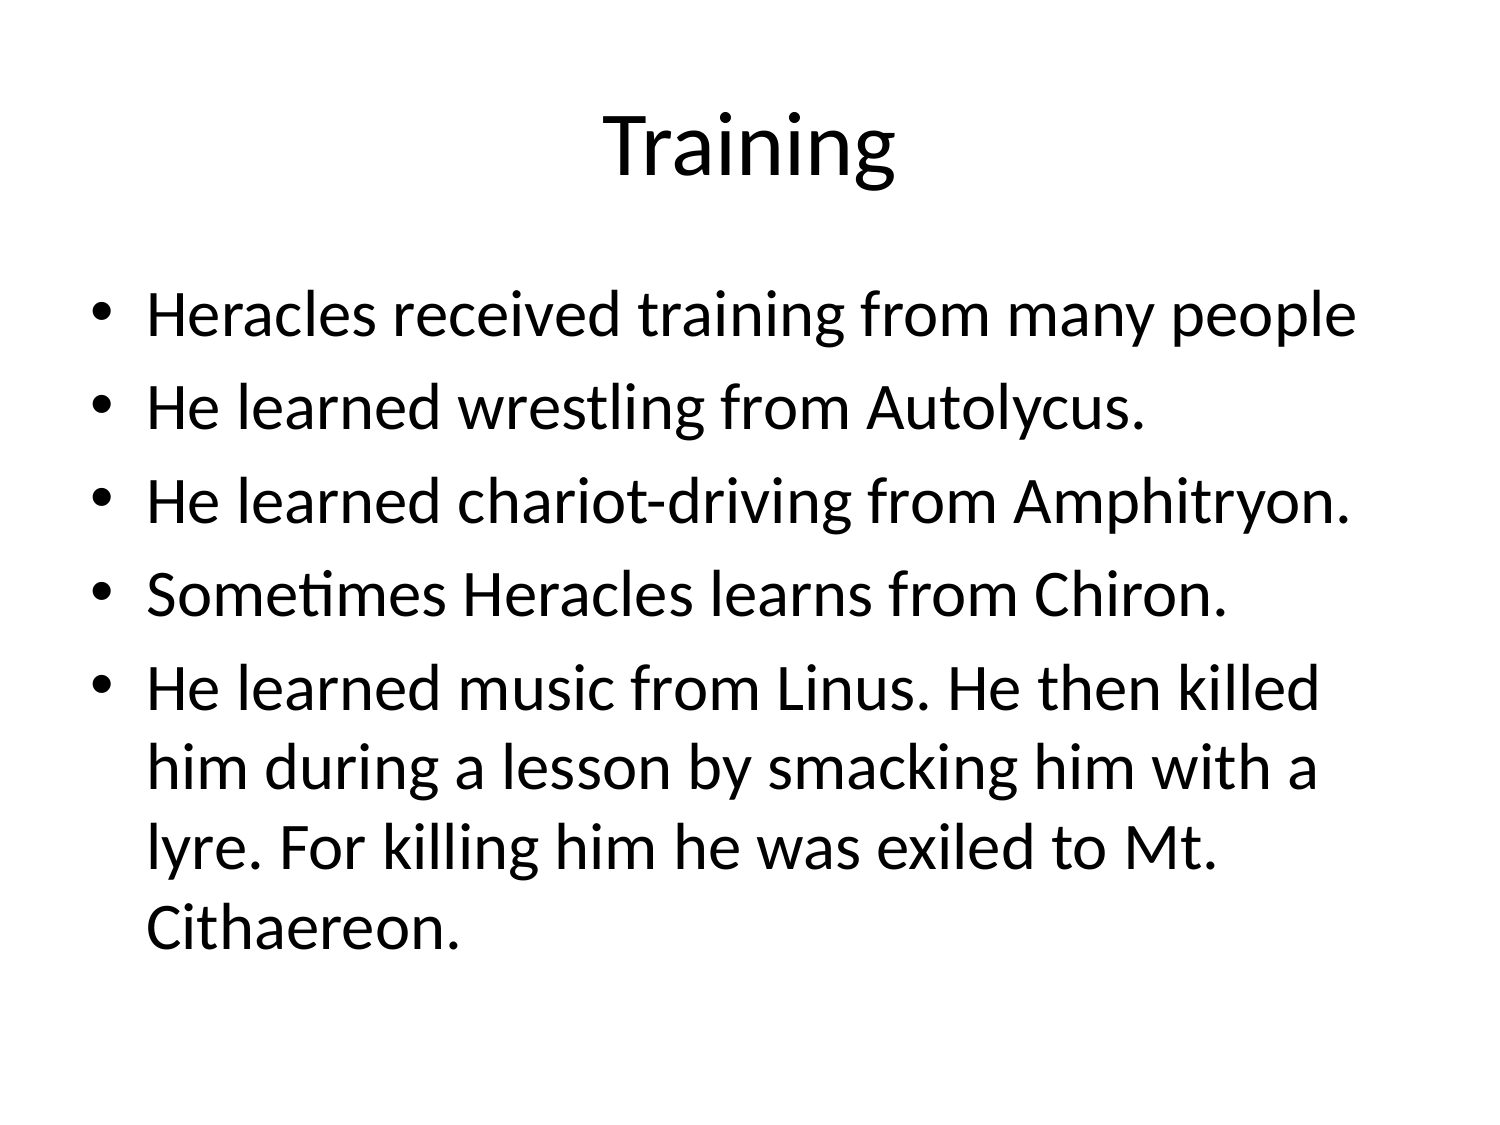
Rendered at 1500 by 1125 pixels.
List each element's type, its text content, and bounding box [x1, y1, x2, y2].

title Training [75, 45, 1425, 233]
list Heracles received training from many people He learned wrestling from Autolycus. He learned chariot-driving from Amphitryon. Sometimes Heracles learns from Chiron. He learned music from Linus. He then killed him during a lesson by smacking him with a lyre. For killing him he was exiled to Mt. Cithaereon. [75, 262, 1425, 1005]
